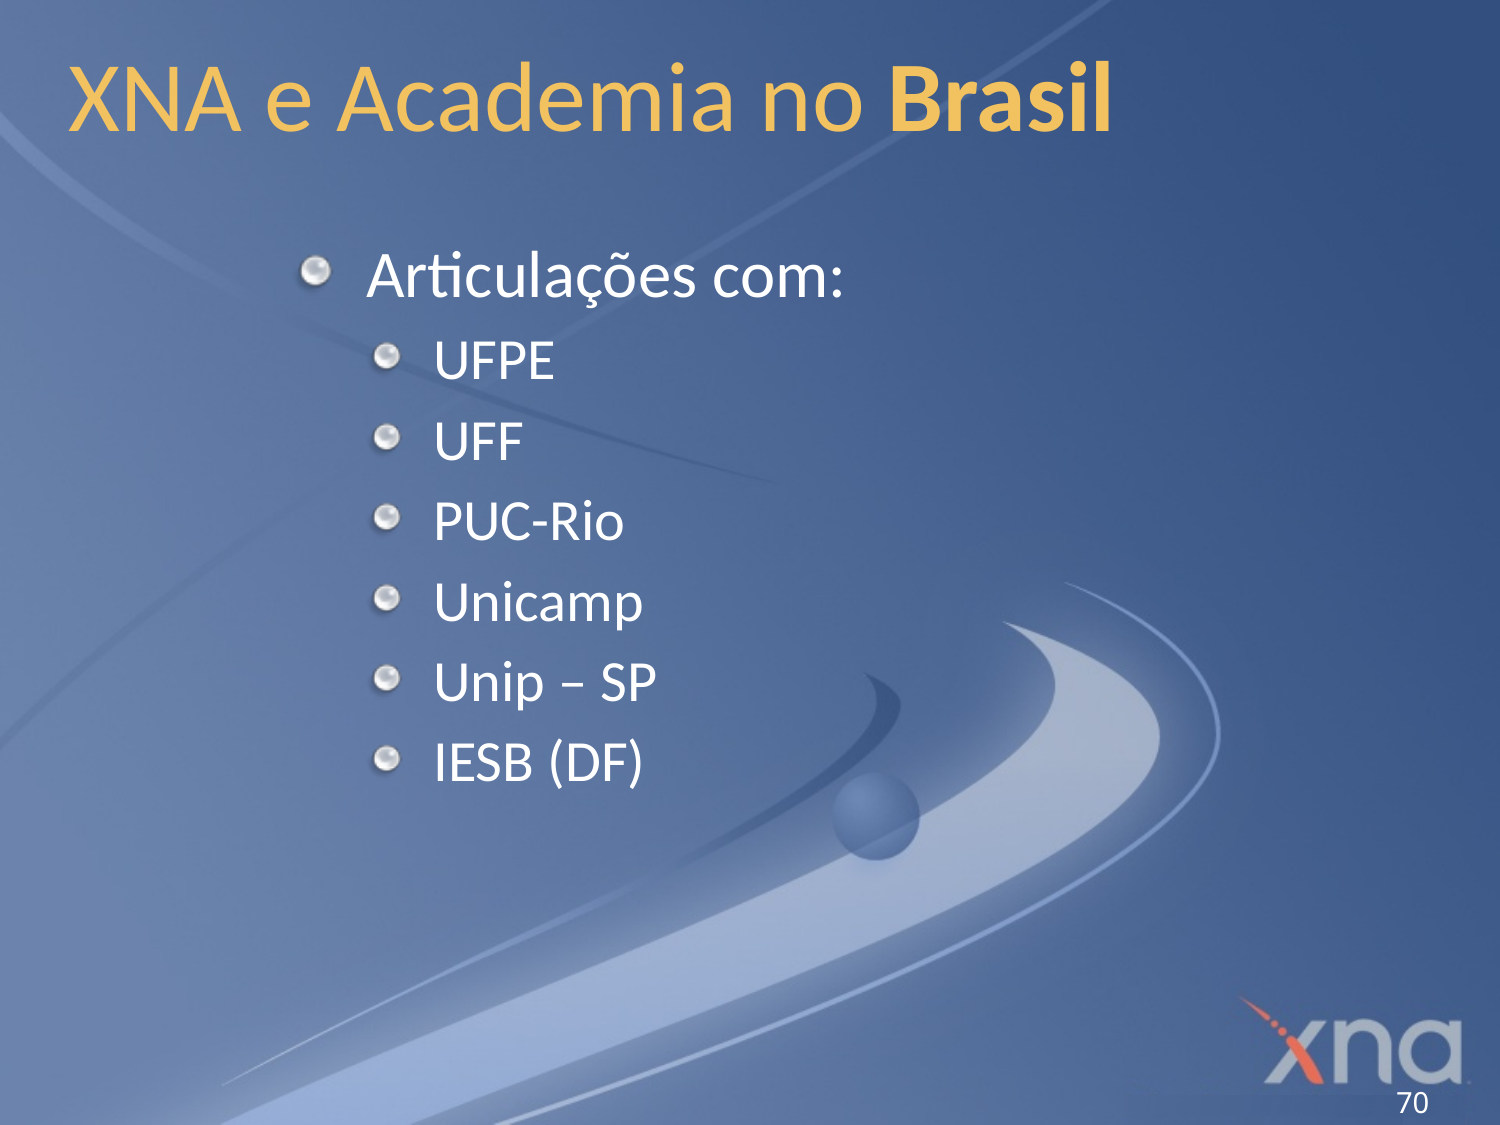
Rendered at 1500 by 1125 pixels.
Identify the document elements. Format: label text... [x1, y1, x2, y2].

title XNA e Academia no Brasil [52, 37, 1451, 161]
list Articulações com: UFPE UFF PUC-Rio Unicamp Unip – SP IESB (DF) [277, 232, 1448, 915]
picture [0, 0, 1500, 1125]
